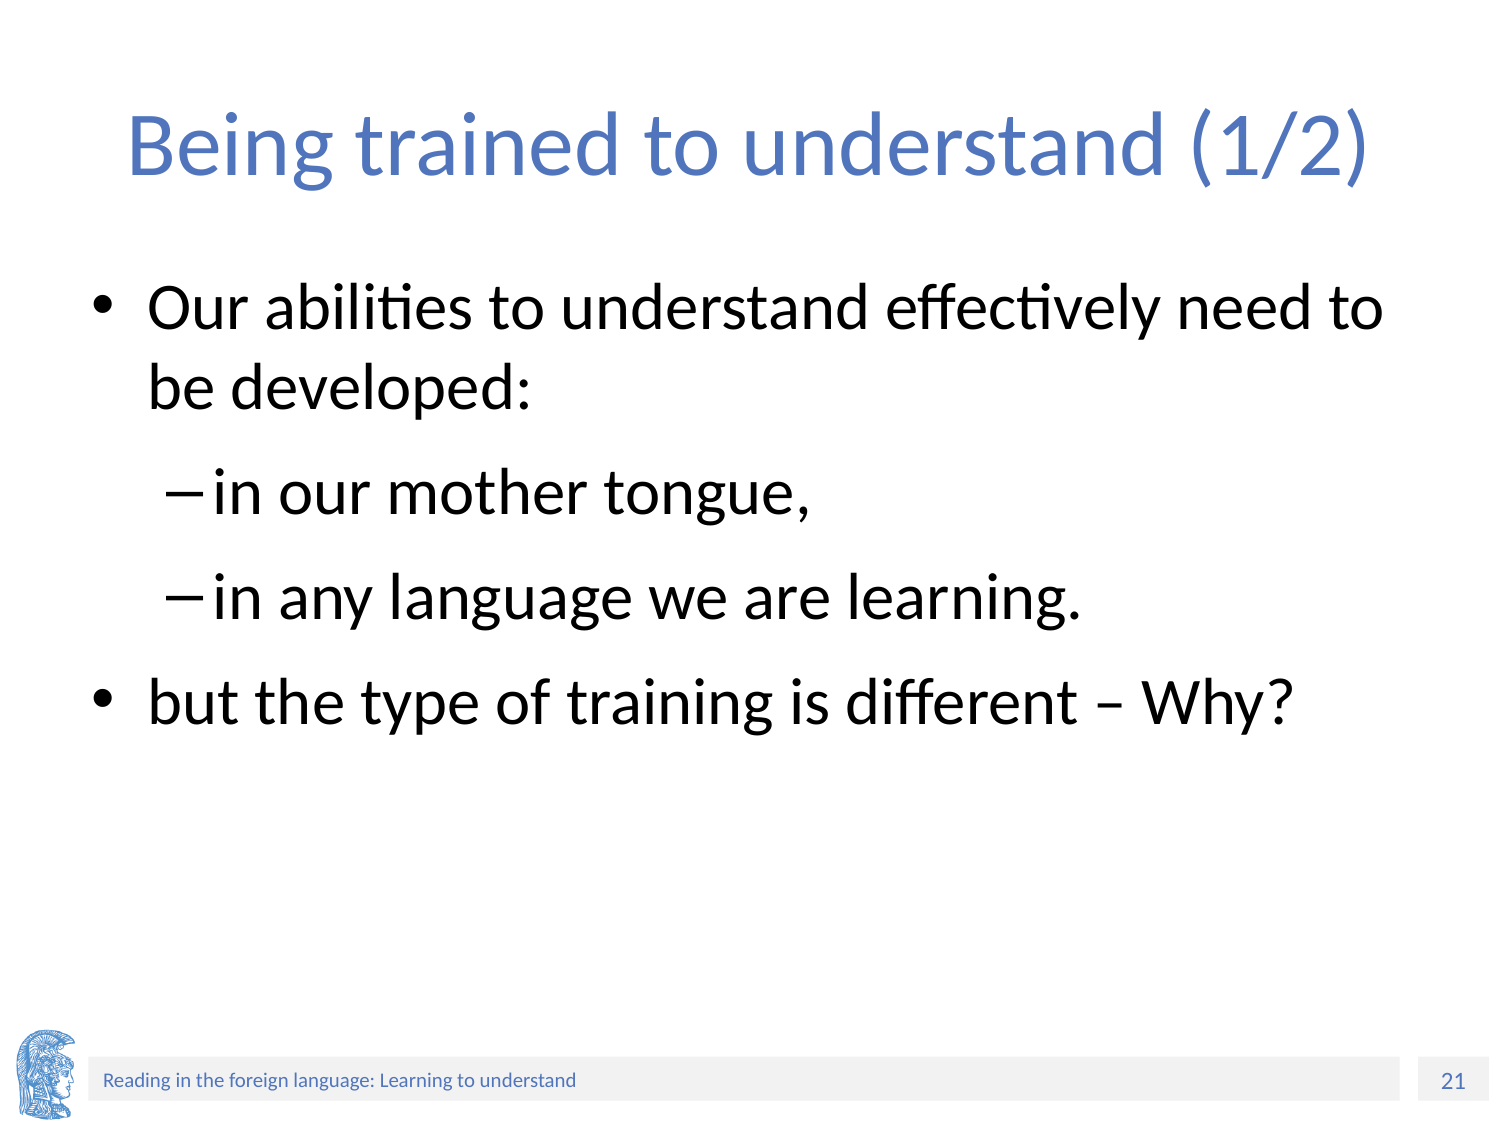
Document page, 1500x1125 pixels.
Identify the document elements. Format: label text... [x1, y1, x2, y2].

picture [9, 1026, 81, 1120]
title Being trained to understand (1/2) [75, 45, 1425, 233]
list Our abilities to understand effectively need to be developed: in our mother tongue, in any language we are learning. but the type of training is different – Why? [76, 255, 1427, 998]
